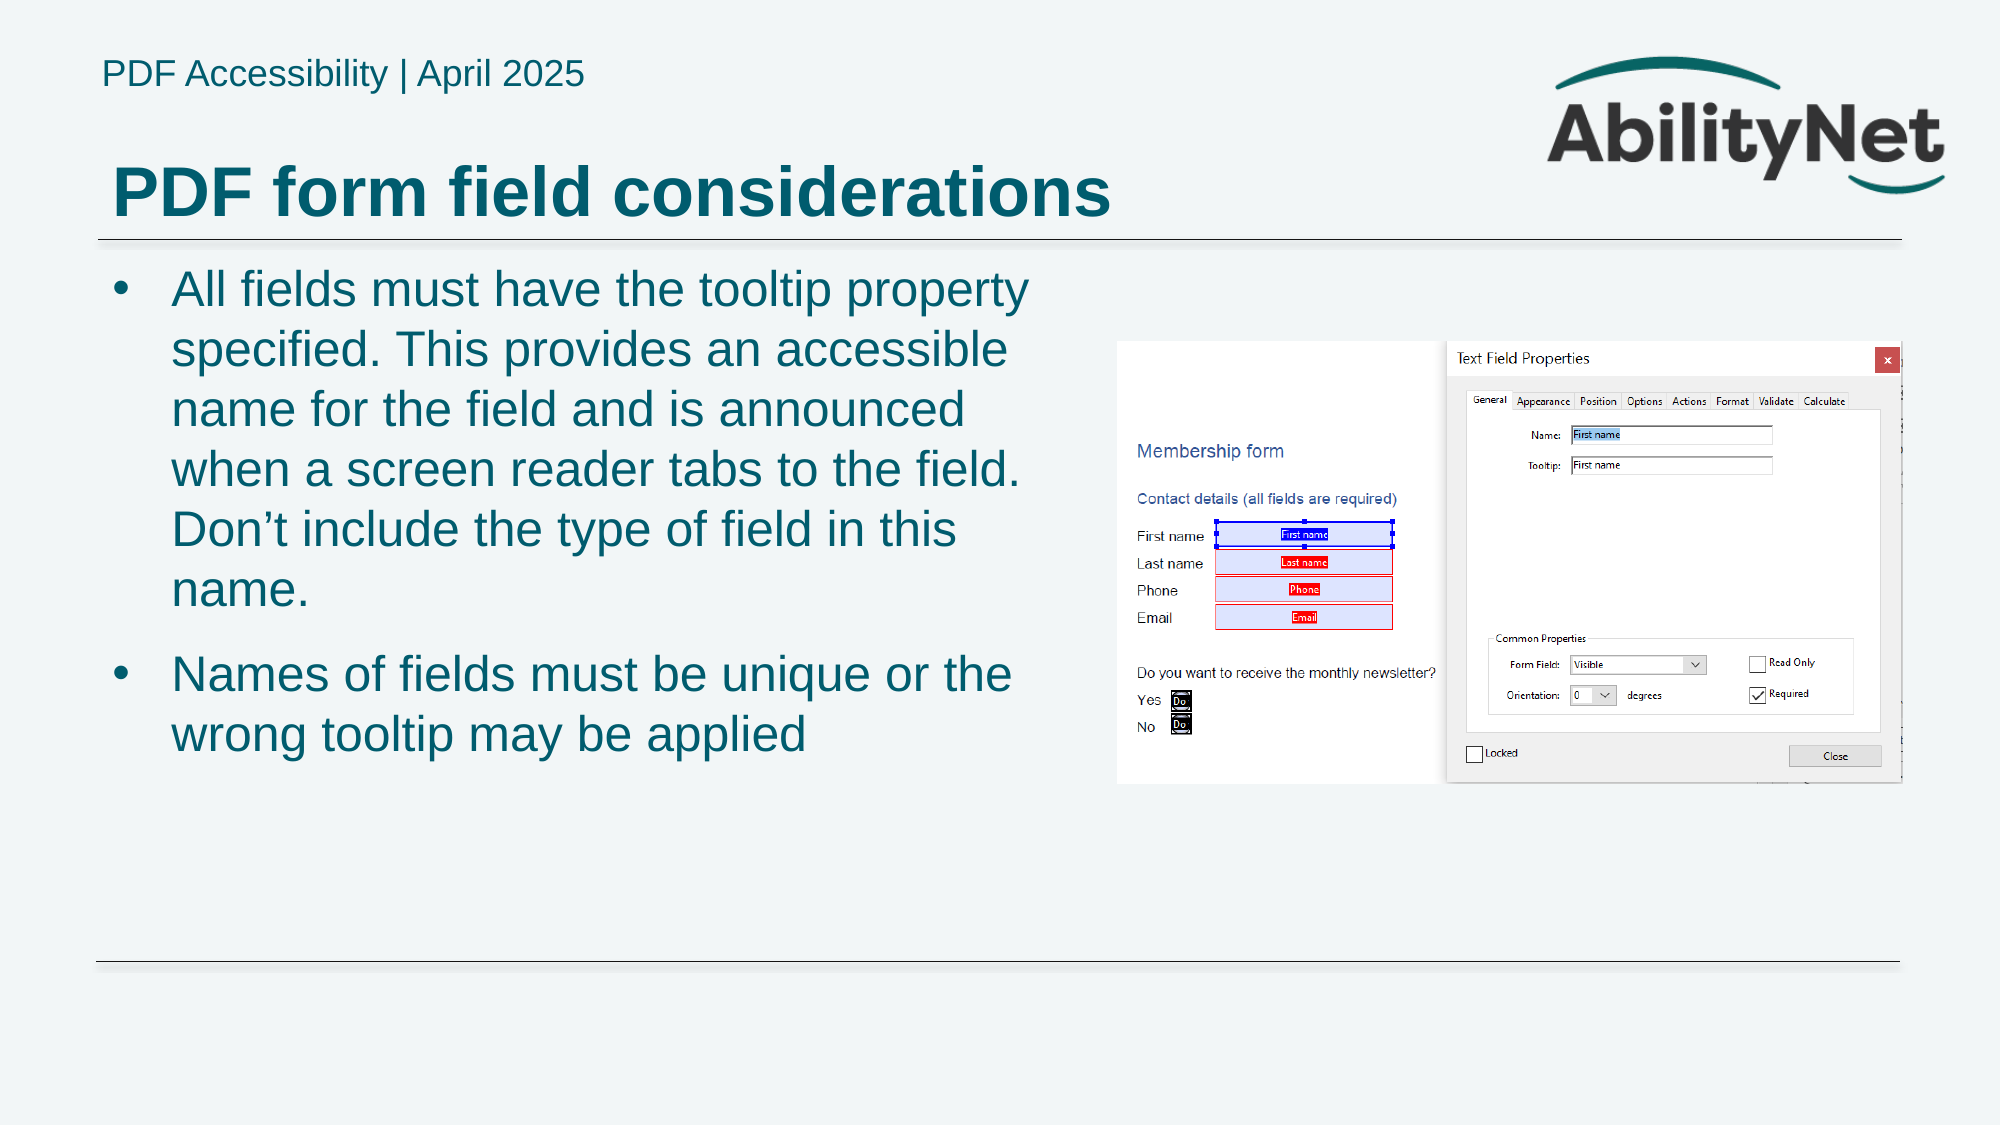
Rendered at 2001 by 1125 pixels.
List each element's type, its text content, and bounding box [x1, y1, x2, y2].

title PDF form field considerations [97, 126, 1529, 238]
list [1116, 341, 1903, 784]
list All fields must have the tooltip property specified. This provides an accessible name for the field and is announced when a screen reader tabs to the field. Don’t include the type of field in this name. Names of fields must be unique or the wrong tooltip may be applied [97, 249, 1104, 952]
picture [1490, 0, 2000, 249]
